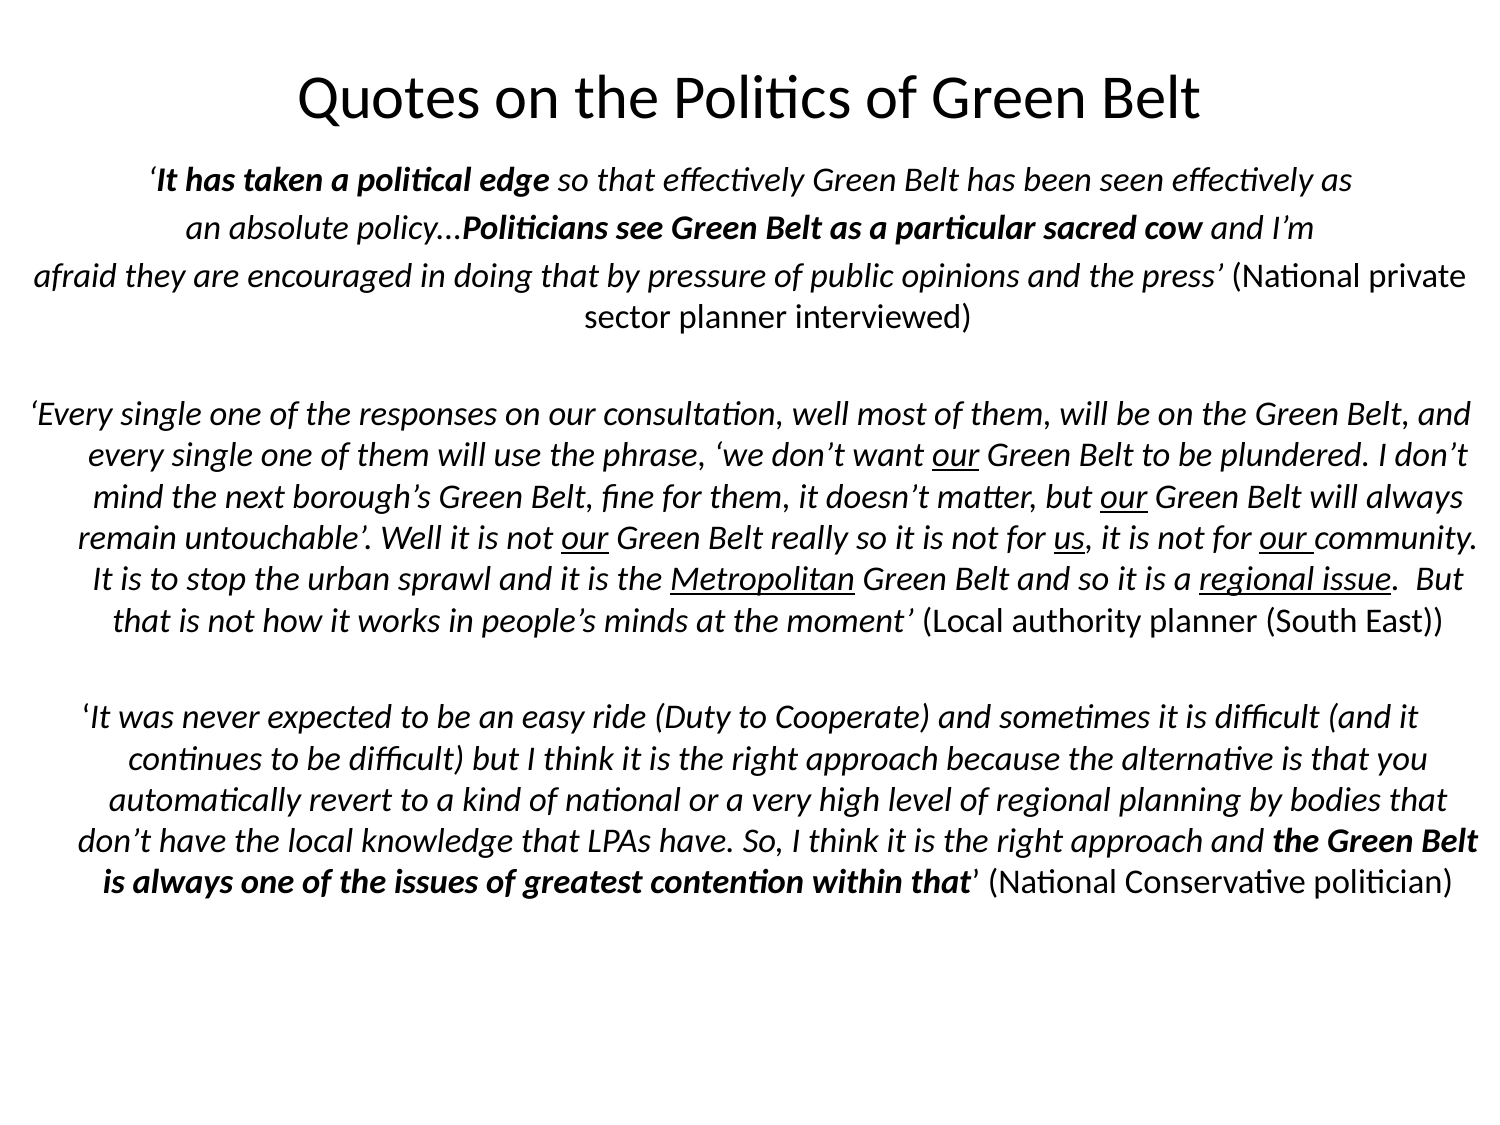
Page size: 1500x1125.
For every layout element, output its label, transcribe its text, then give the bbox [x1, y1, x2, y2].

list ‘It has taken a political edge so that effectively Green Belt has been seen effectively as an absolute policy...Politicians see Green Belt as a particular sacred cow and I’m afraid they are encouraged in doing that by pressure of public opinions and the press’ (National private sector planner interviewed) ‘Every single one of the responses on our consultation, well most of them, will be on the Green Belt, and every single one of them will use the phrase, ‘we don’t want our Green Belt to be plundered. I don’t mind the next borough’s Green Belt, fine for them, it doesn’t matter, but our Green Belt will always remain untouchable’. Well it is not our Green Belt really so it is not for us, it is not for our community. It is to stop the urban sprawl and it is the Metropolitan Green Belt and so it is a regional issue. But that is not how it works in people’s minds at the moment’ (Local authority planner (South East)) ‘It was never expected to be an easy ride (Duty to Cooperate) and sometimes it is difficult (and it continues to be difficult) but I think it is the right approach because the alternative is that you automatically revert to a kind of national or a very high level of regional planning by bodies that don’t have the local knowledge that LPAs have. So, I think it is the right approach and the Green Belt is always one of the issues of greatest contention within that’ (National Conservative politician) [0, 149, 1500, 1125]
title Quotes on the Politics of Green Belt [0, 0, 1500, 149]
